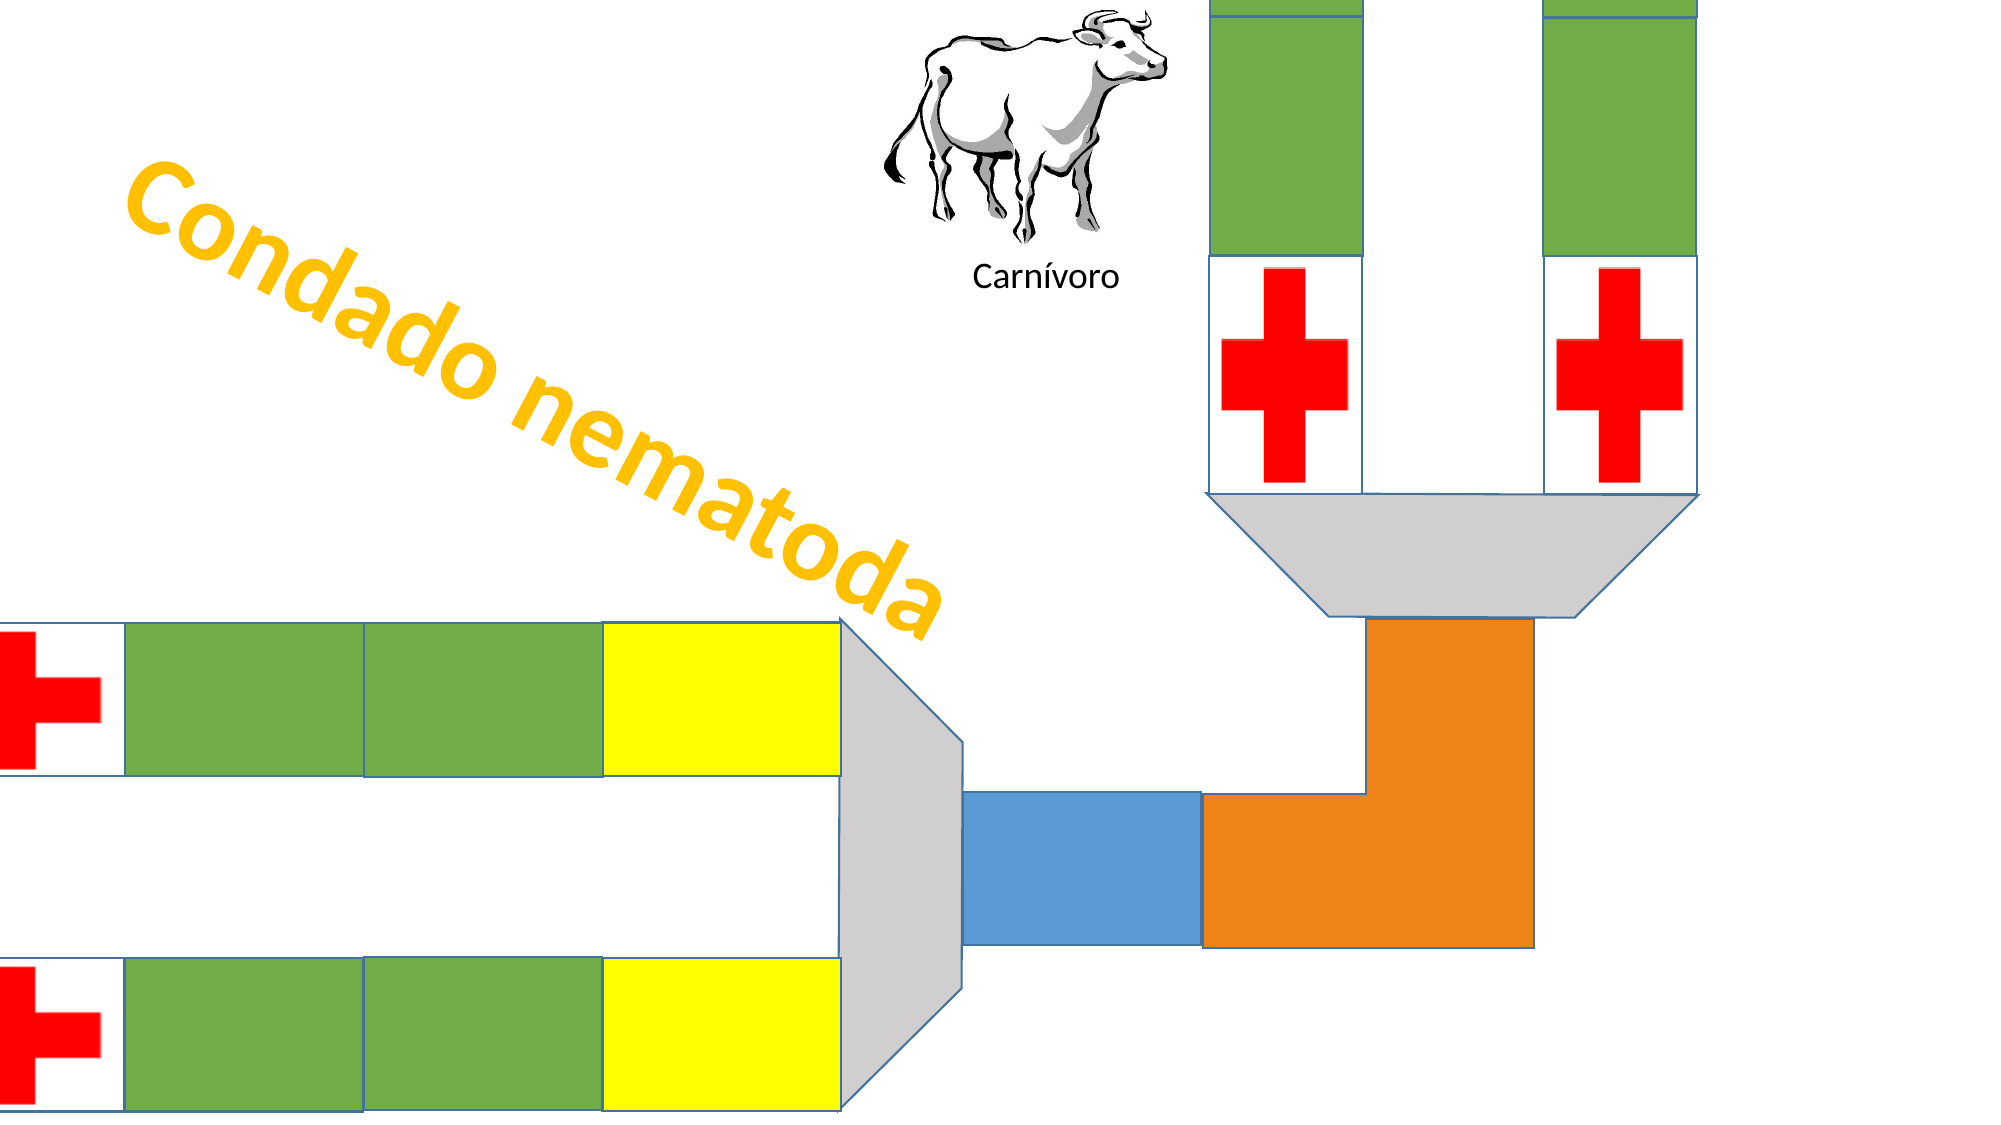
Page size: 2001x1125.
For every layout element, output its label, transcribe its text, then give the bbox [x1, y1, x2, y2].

picture [874, 0, 1211, 252]
text_box [1206, 493, 1699, 618]
text_box [0, 958, 125, 1112]
text_box [125, 958, 364, 1112]
text_box [364, 623, 603, 777]
text_box [838, 636, 963, 1107]
text_box [1543, 17, 1697, 257]
text_box [0, 623, 125, 777]
text_box [1208, 256, 1363, 495]
text_box [1213, 17, 1363, 256]
text_box [962, 791, 1202, 946]
text_box [603, 957, 842, 1111]
text_box [1212, 0, 1364, 17]
text_box [363, 956, 603, 1111]
text_box [1543, 0, 1697, 17]
text_box Carnívoro [957, 260, 1136, 304]
text_box [125, 623, 364, 777]
text_box [1202, 618, 1534, 948]
text_box [1543, 255, 1698, 495]
text_box [602, 622, 842, 776]
text_box Condado nematoda [87, 101, 997, 680]
